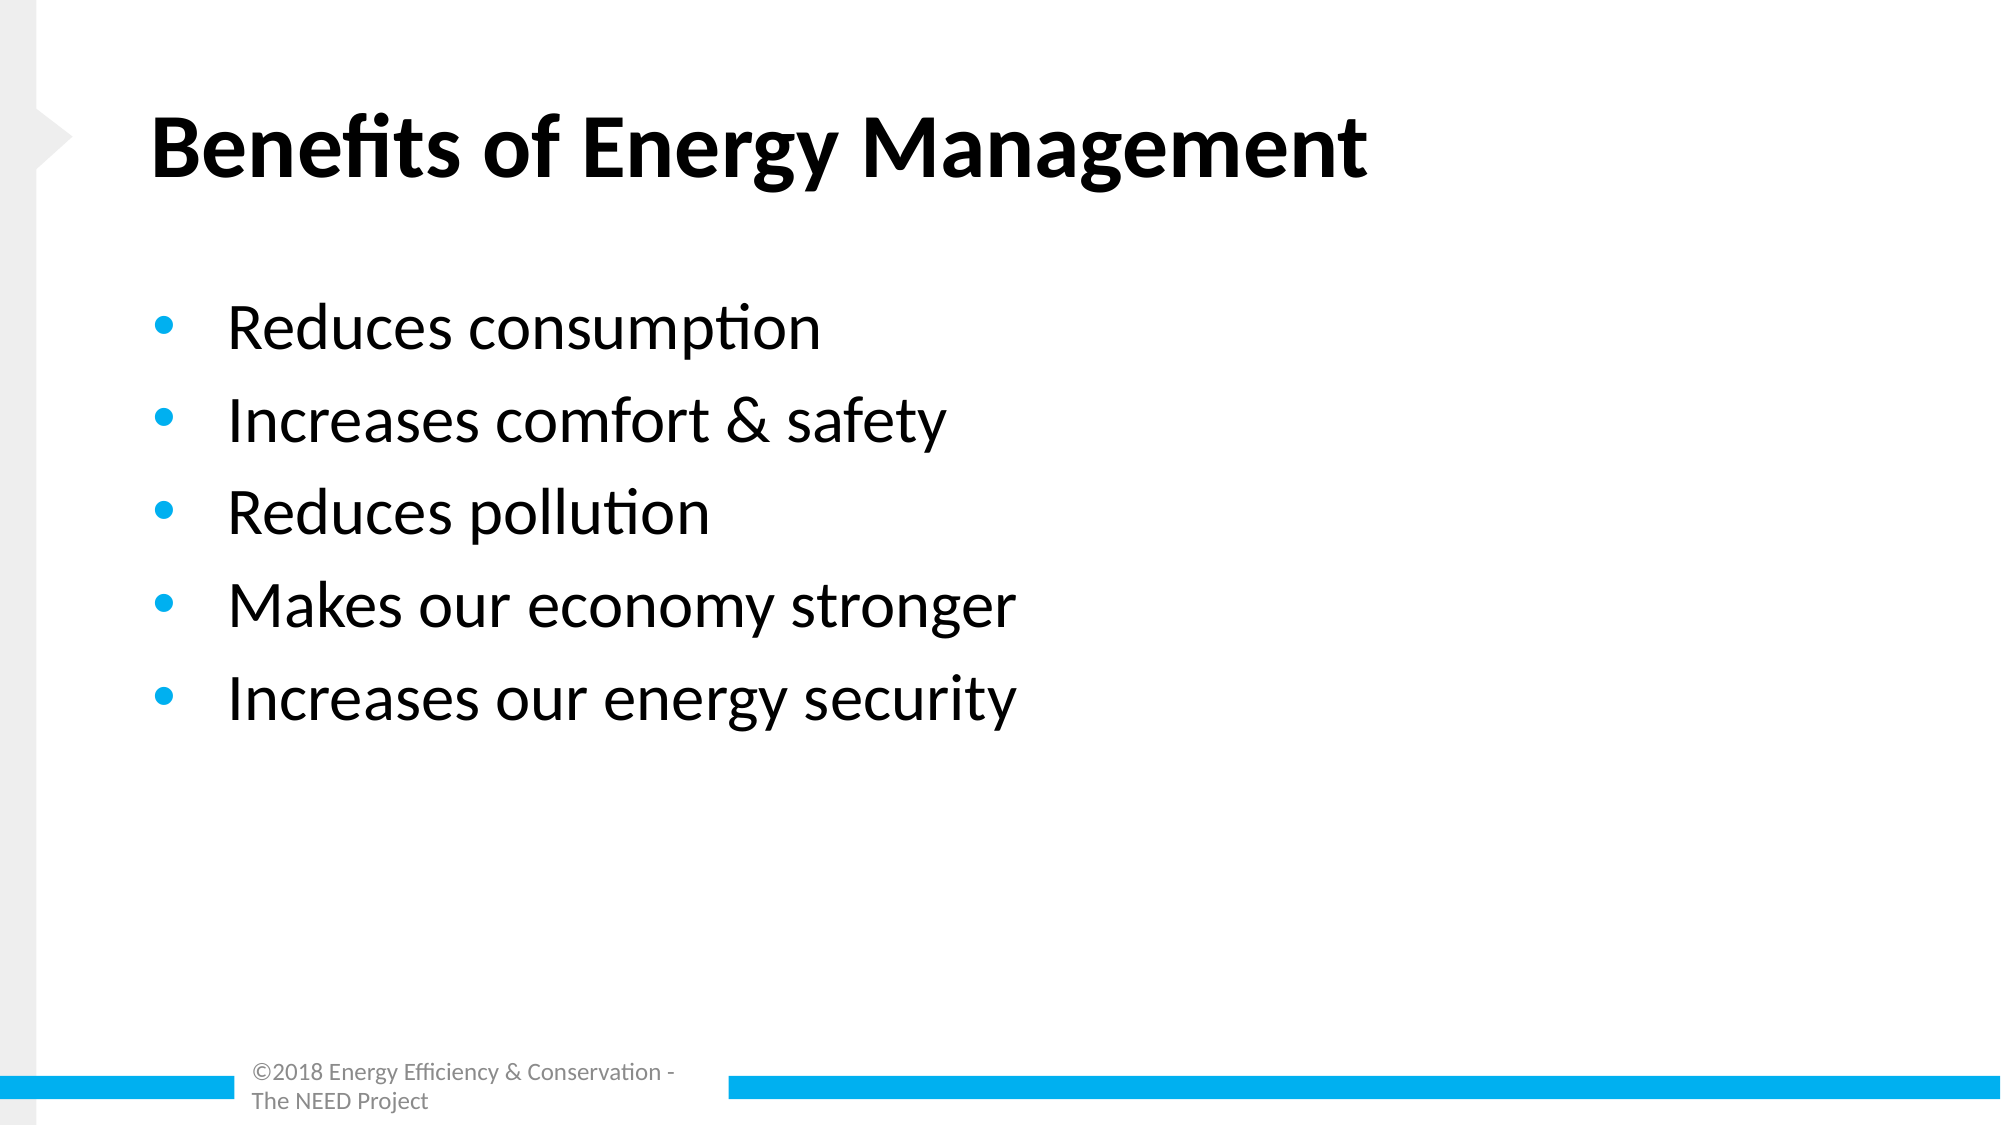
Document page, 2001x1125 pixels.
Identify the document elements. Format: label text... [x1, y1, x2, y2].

list Reduces consumption Increases comfort & safety Reduces pollution Makes our economy stronger Increases our energy security [137, 284, 1867, 783]
footer ©2018 Energy Efficiency & Conservation - The NEED Project [236, 1054, 729, 1115]
title Benefits of Energy Management [135, 76, 1865, 220]
